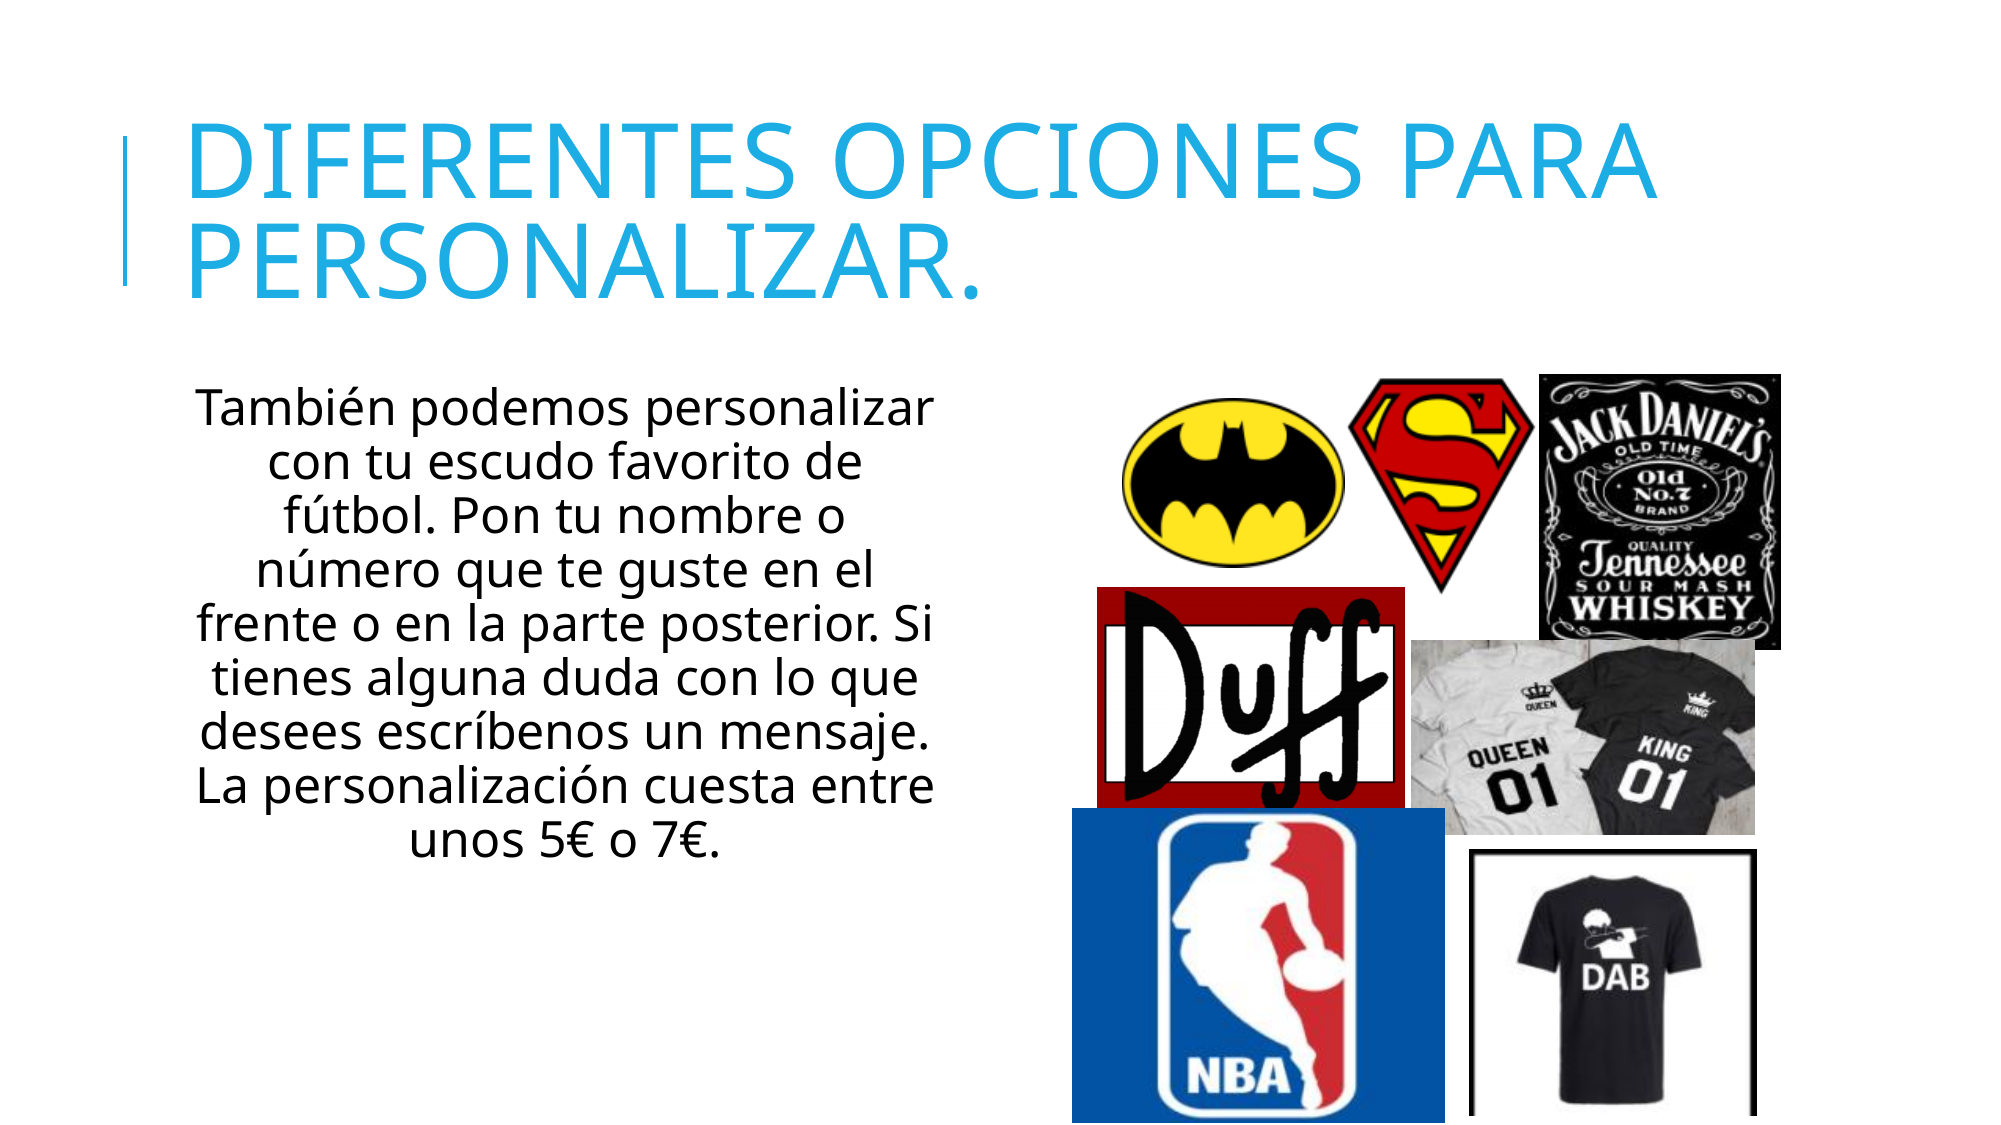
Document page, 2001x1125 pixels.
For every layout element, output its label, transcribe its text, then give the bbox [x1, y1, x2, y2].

list También podemos personalizar con tu escudo favorito de fútbol. Pon tu nombre o número que te guste en el frente o en la parte posterior. Si tienes alguna duda con lo que desees escríbenos un mensaje. La personalización cuesta entre unos 5€ o 7€. [168, 375, 948, 1035]
title Diferentes opciones para personalizar. [168, 96, 1763, 342]
picture [1071, 374, 1844, 1124]
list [1121, 398, 1337, 568]
